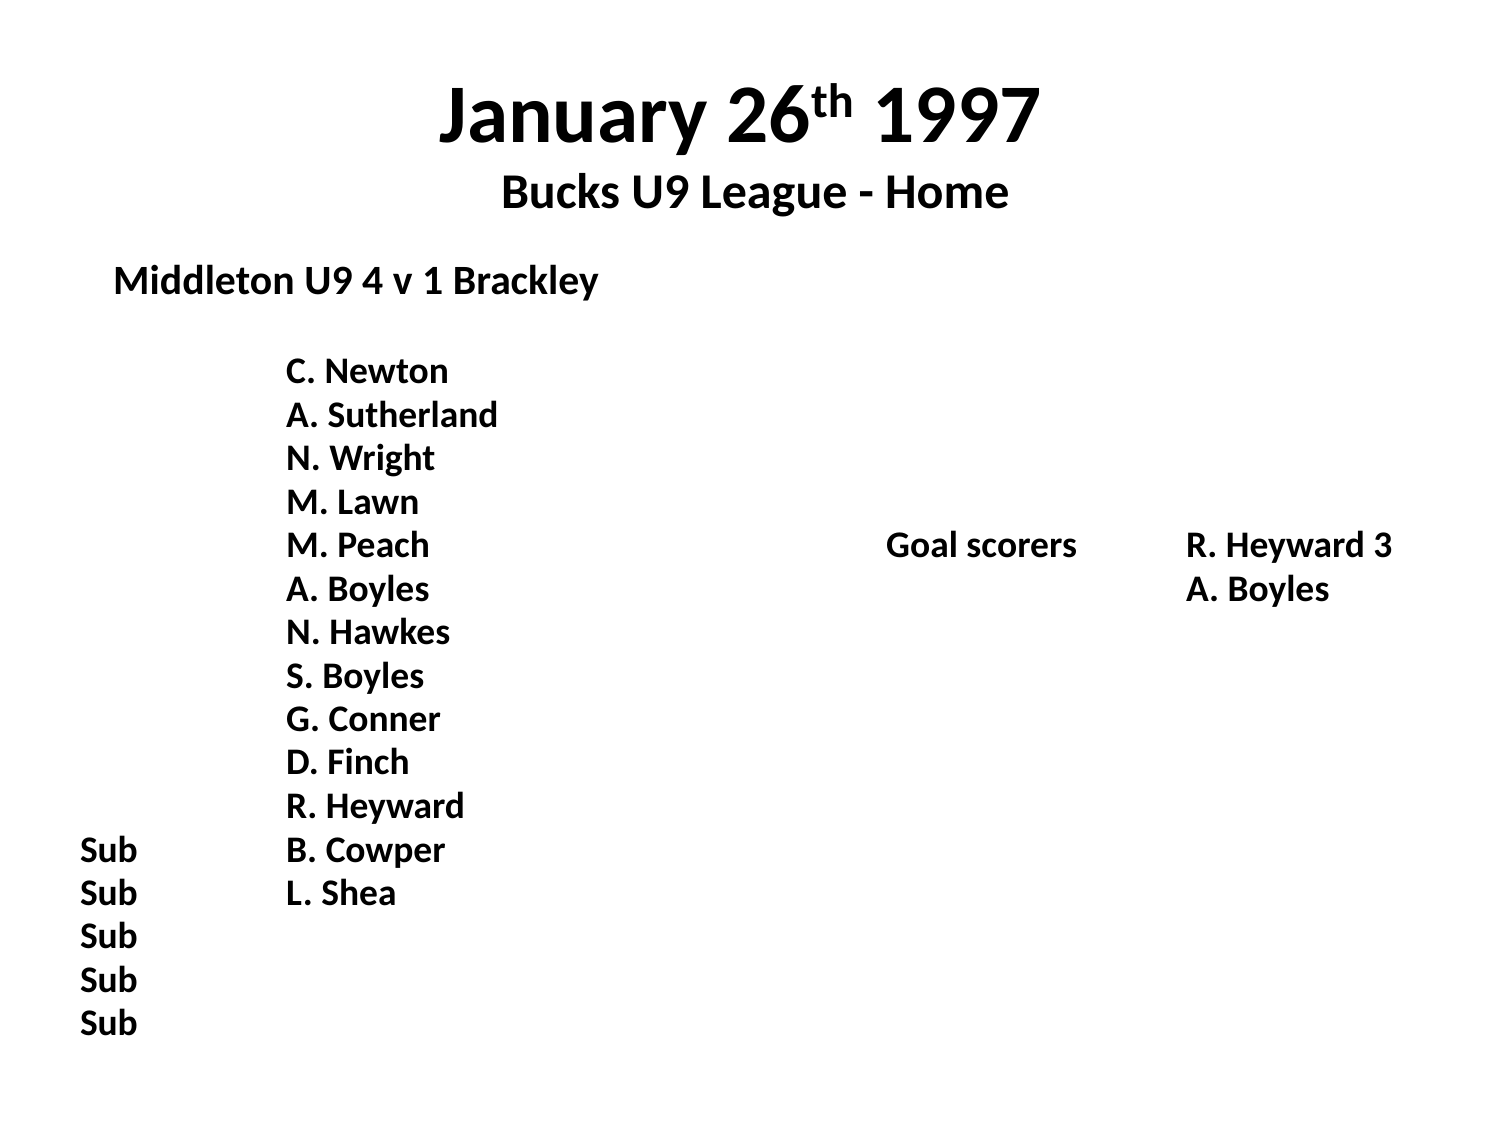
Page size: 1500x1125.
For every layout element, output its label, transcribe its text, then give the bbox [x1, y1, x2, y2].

list Middleton U9 4 v 1 Brackley C. Newton A. Sutherland N. Wright M. Lawn M. Peach Goal scorers R. Heyward 3 A. Boyles A. Boyles N. Hawkes S. Boyles G. Conner D. Finch R. Heyward Sub B. Cowper Sub L. Shea Sub Sub Sub [64, 255, 1415, 1059]
title January 26th 1997 Bucks U9 League - Home [75, 45, 1425, 233]
